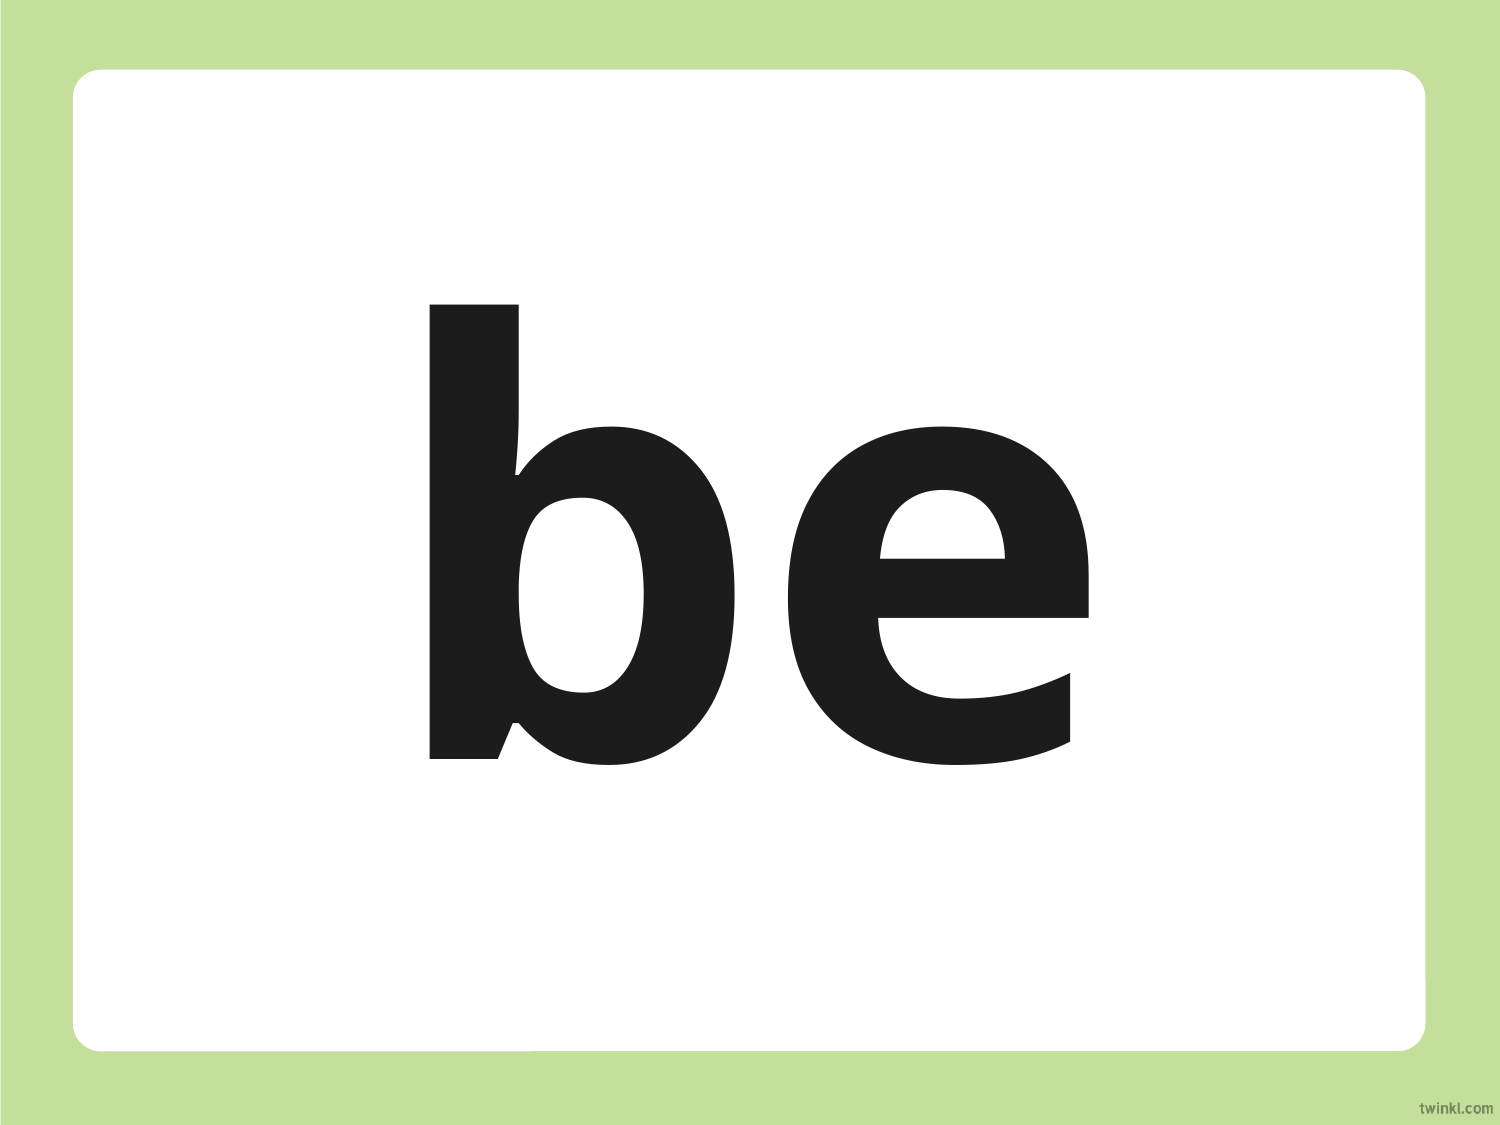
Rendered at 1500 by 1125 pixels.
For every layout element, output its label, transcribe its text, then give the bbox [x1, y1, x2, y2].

title be [73, 76, 1426, 1055]
picture [0, 0, 1500, 1125]
